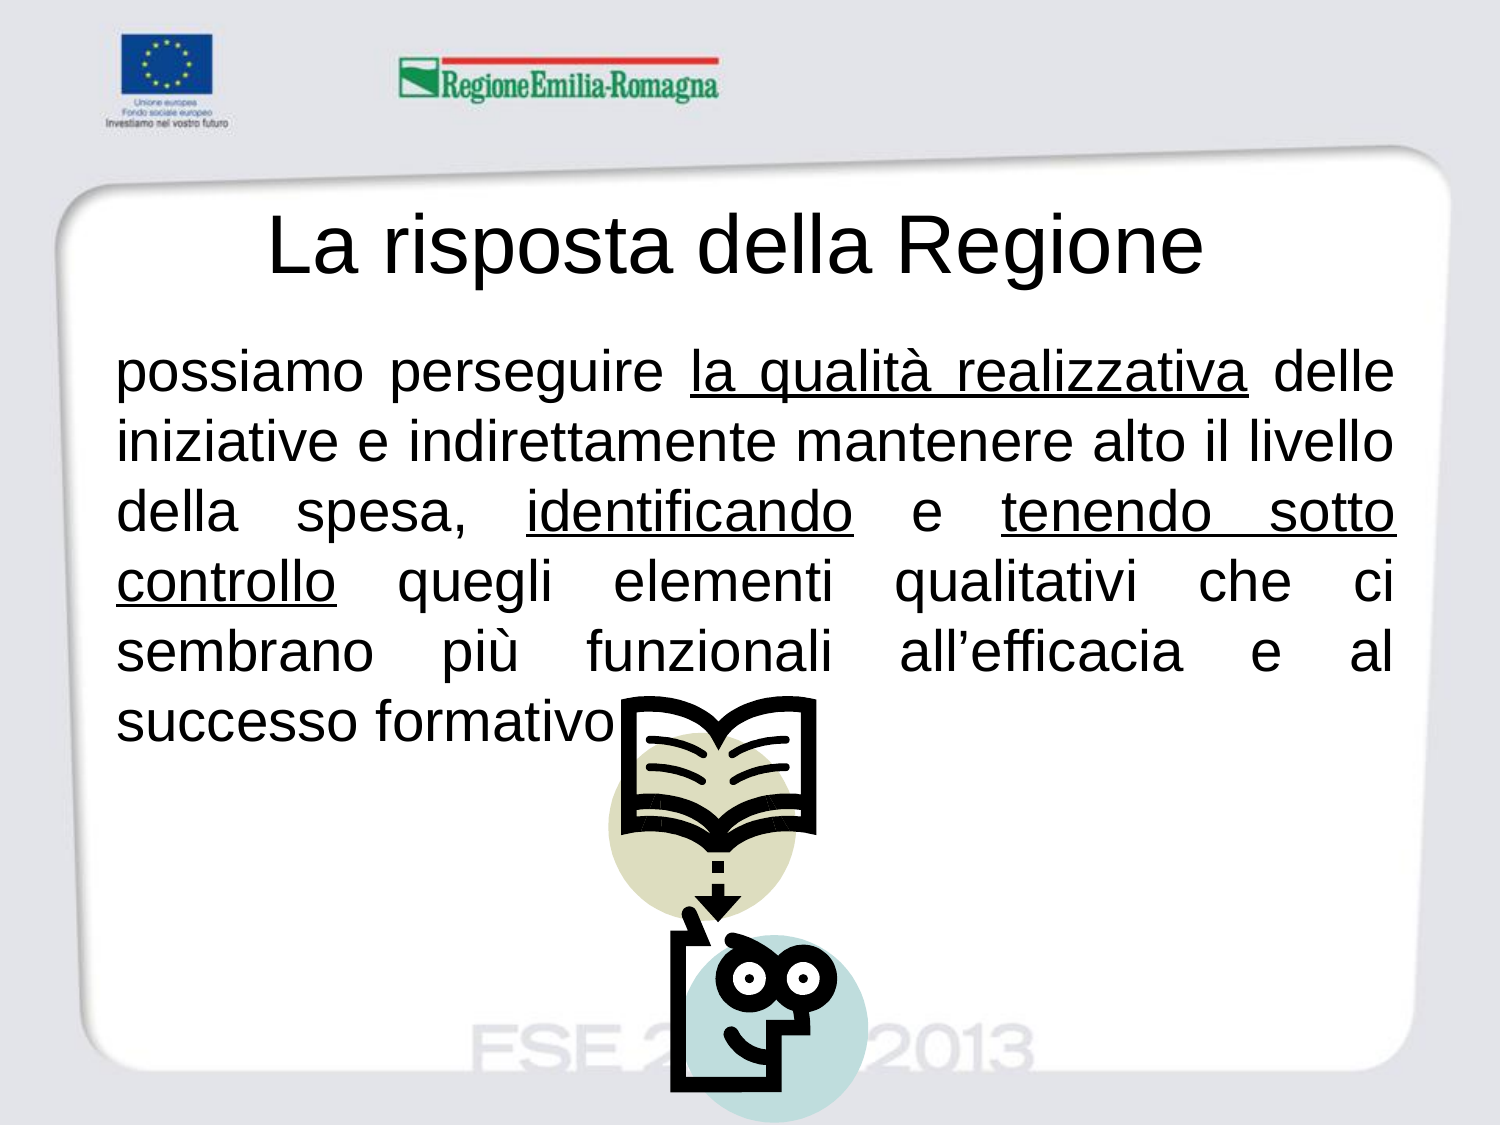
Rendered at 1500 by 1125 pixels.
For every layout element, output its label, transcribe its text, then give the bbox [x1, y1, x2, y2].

text_box La risposta della Regione [61, 196, 1412, 384]
text_box possiamo perseguire la qualità realizzativa delle iniziative e indirettamente mantenere alto il livello della spesa, identificando e tenendo sotto controllo quegli elementi qualitativi che ci sembrano più funzionali all’efficacia e al successo formativo [100, 290, 1412, 882]
picture [0, 0, 1500, 1125]
